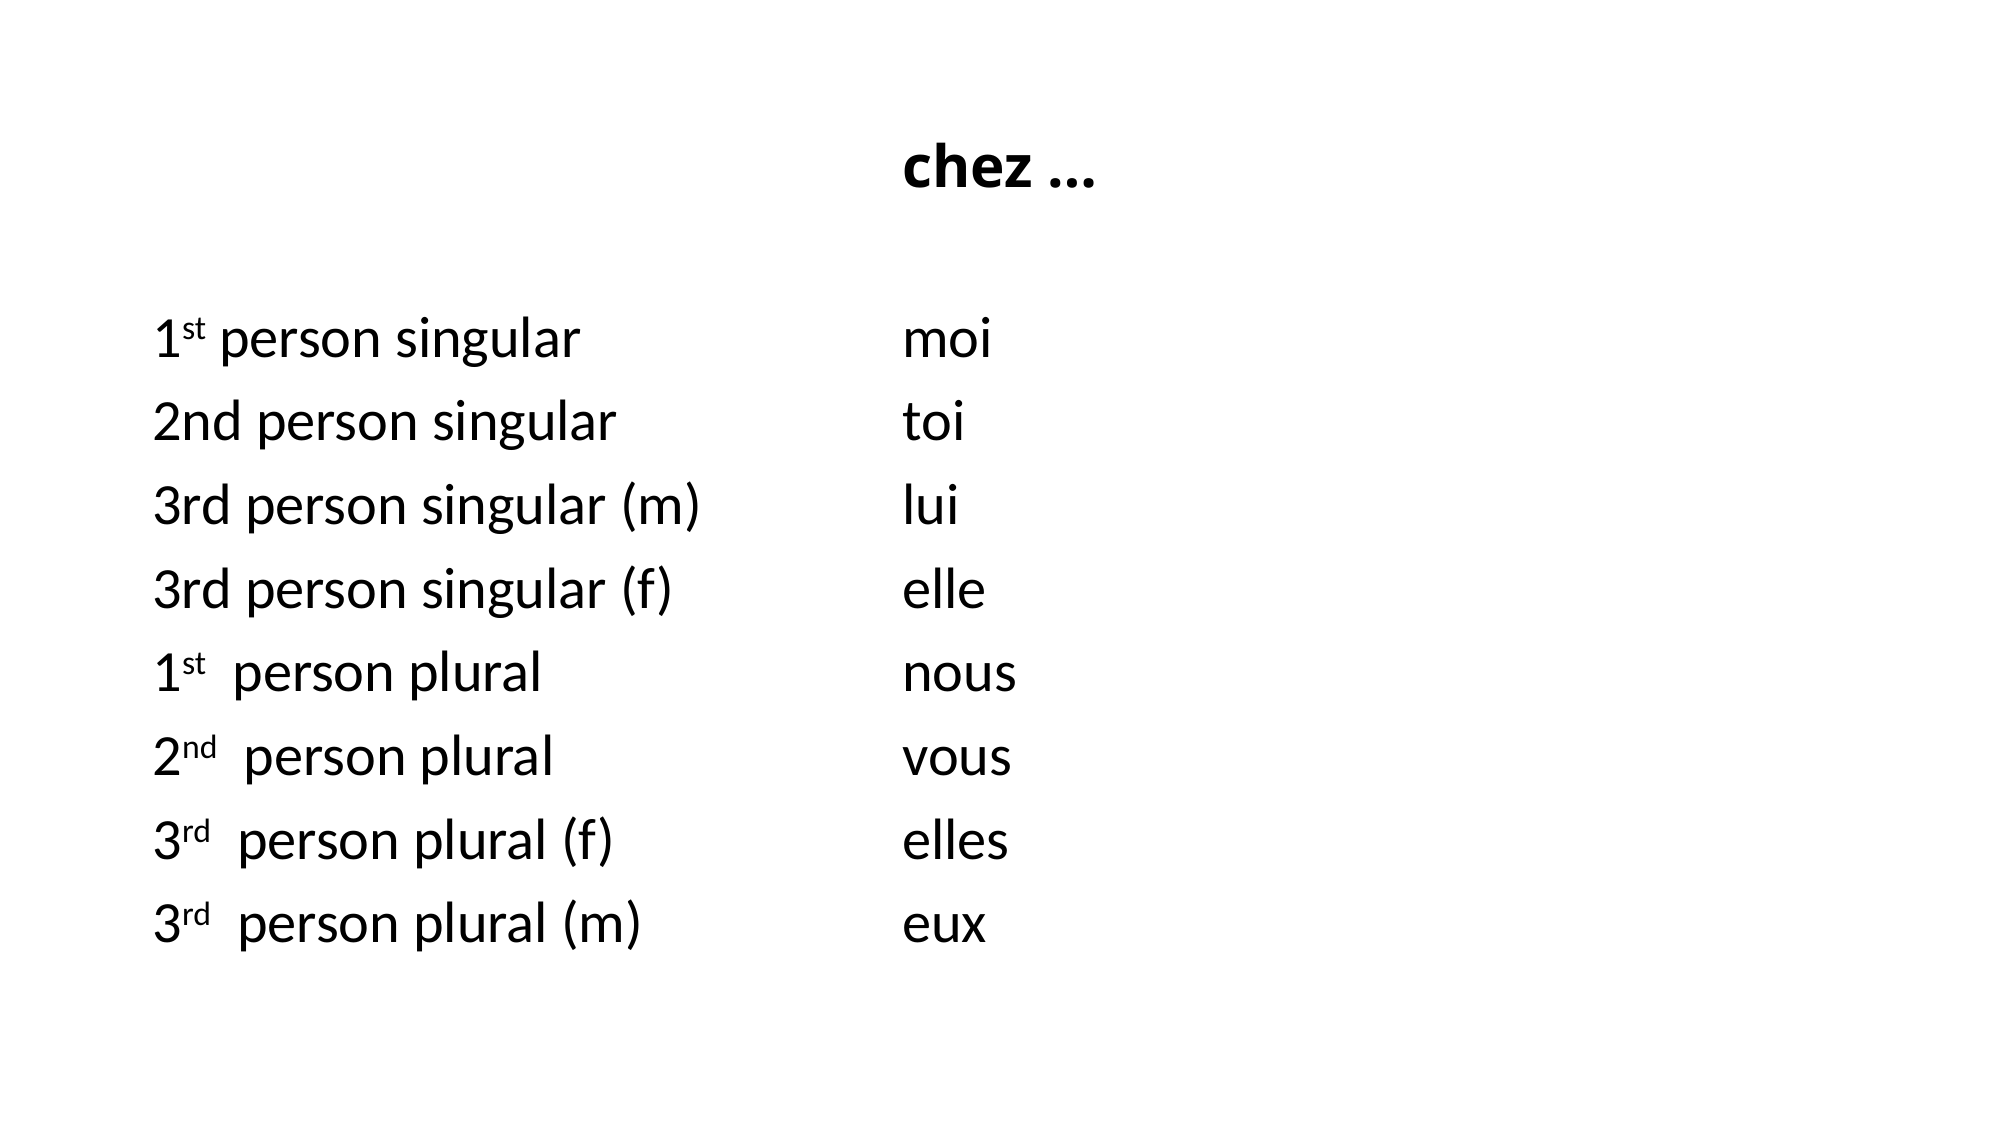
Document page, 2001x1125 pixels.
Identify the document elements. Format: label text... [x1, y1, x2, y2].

title chez … [137, 59, 1863, 278]
list 1st person singular moi 2nd person singular toi 3rd person singular (m) lui 3rd person singular (f) elle 1st person plural nous 2nd person plural vous 3rd person plural (f) elles 3rd person plural (m) eux [137, 299, 1863, 1014]
